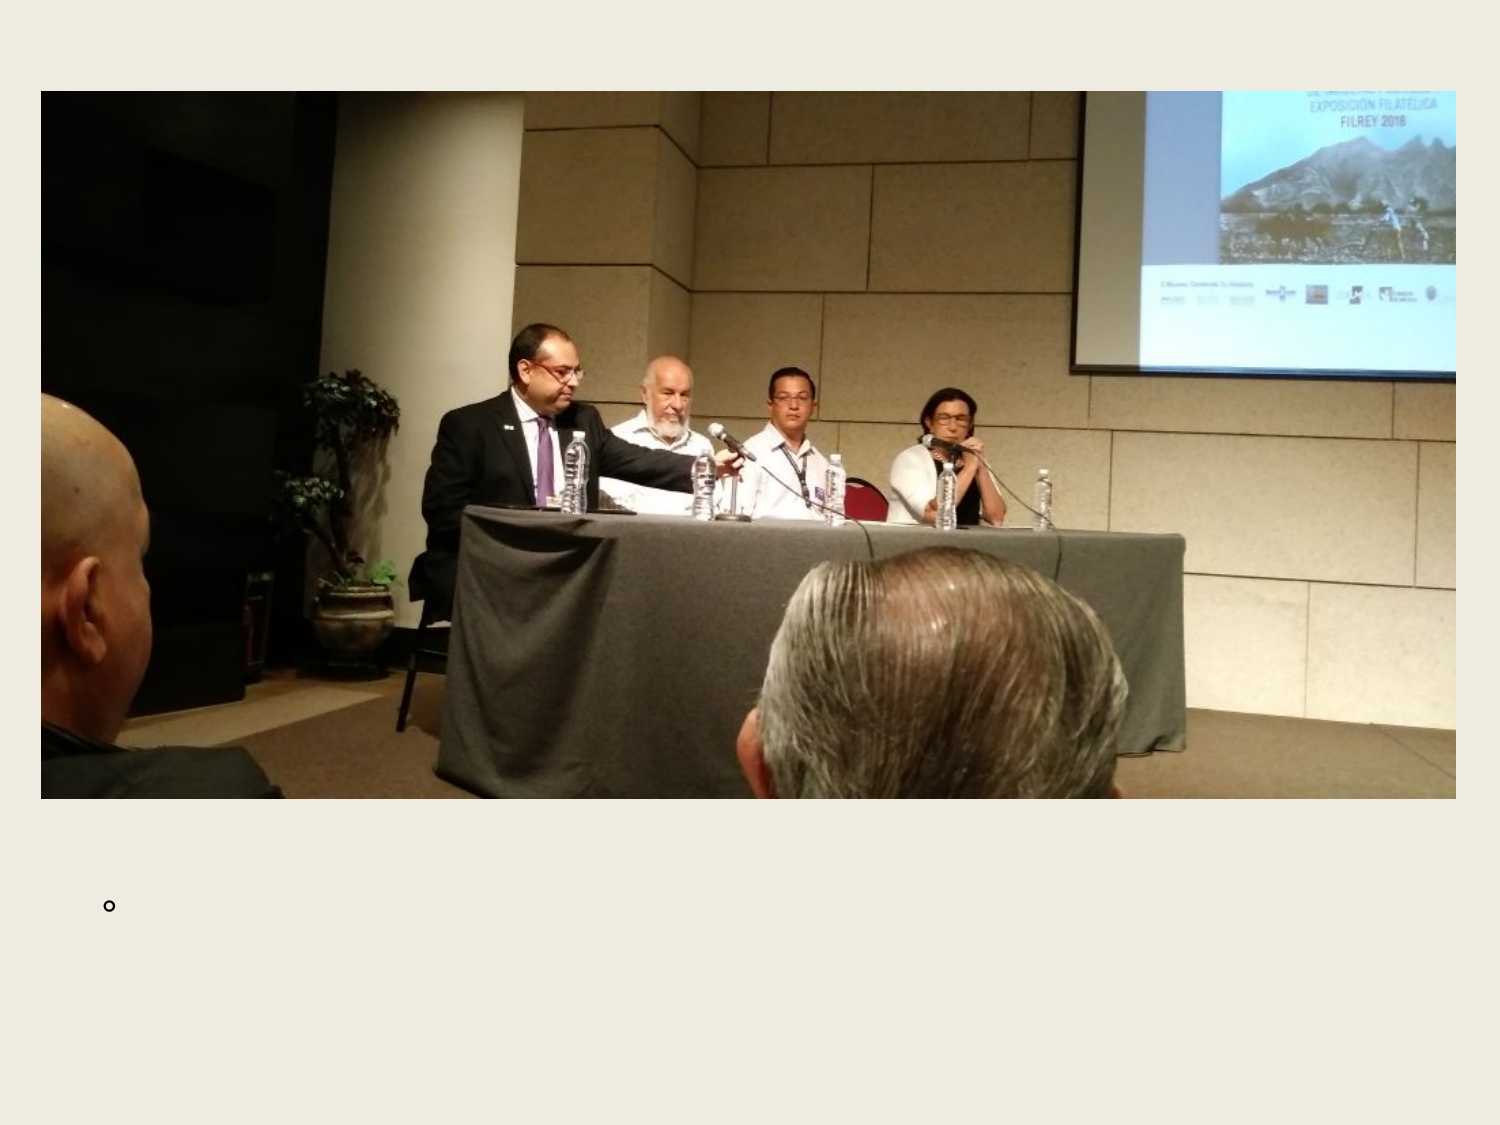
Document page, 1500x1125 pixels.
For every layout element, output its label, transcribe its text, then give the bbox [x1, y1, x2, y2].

text_box ° [88, 881, 1412, 942]
picture [40, 91, 1456, 799]
